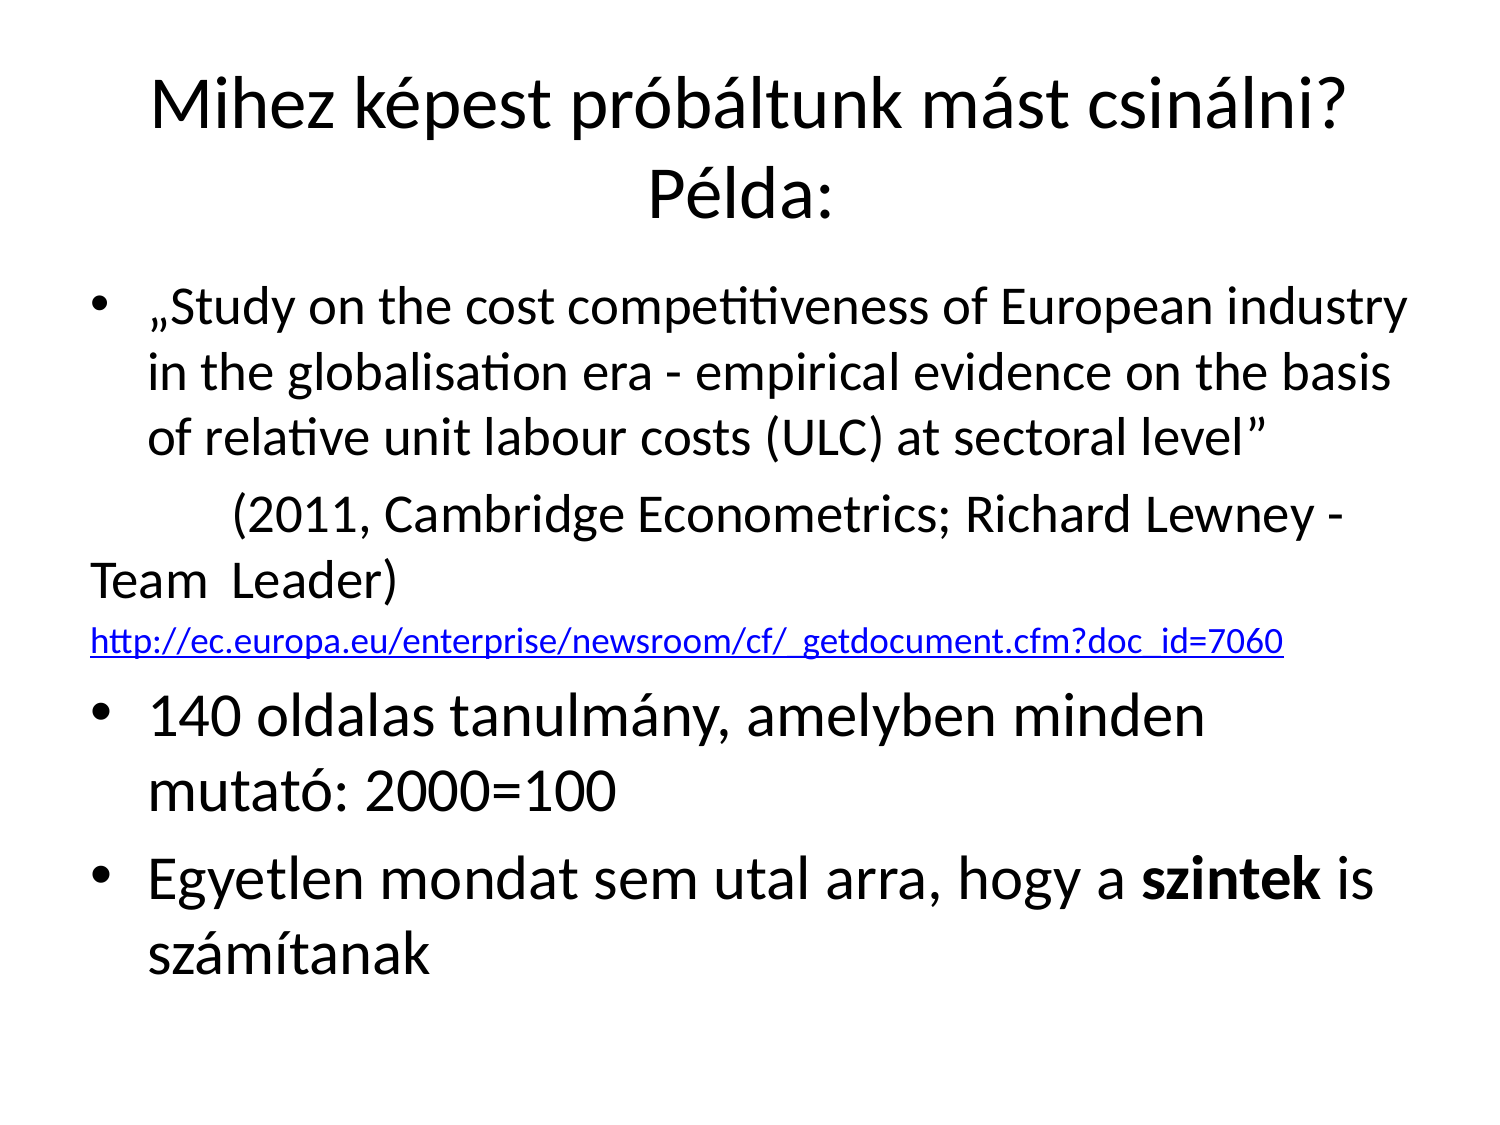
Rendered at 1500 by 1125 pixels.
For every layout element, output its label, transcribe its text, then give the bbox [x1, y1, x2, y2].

title Mihez képest próbáltunk mást csinálni? Példa: [75, 45, 1425, 233]
list „Study on the cost competitiveness of European industry in the globalisation era - empirical evidence on the basis of relative unit labour costs (ULC) at sectoral level” (2011, Cambridge Econometrics; Richard Lewney - Team Leader) http://ec.europa.eu/enterprise/newsroom/cf/_getdocument.cfm?doc_id=7060 140 oldalas tanulmány, amelyben minden mutató: 2000=100 Egyetlen mondat sem utal arra, hogy a szintek is számítanak [75, 262, 1425, 1005]
